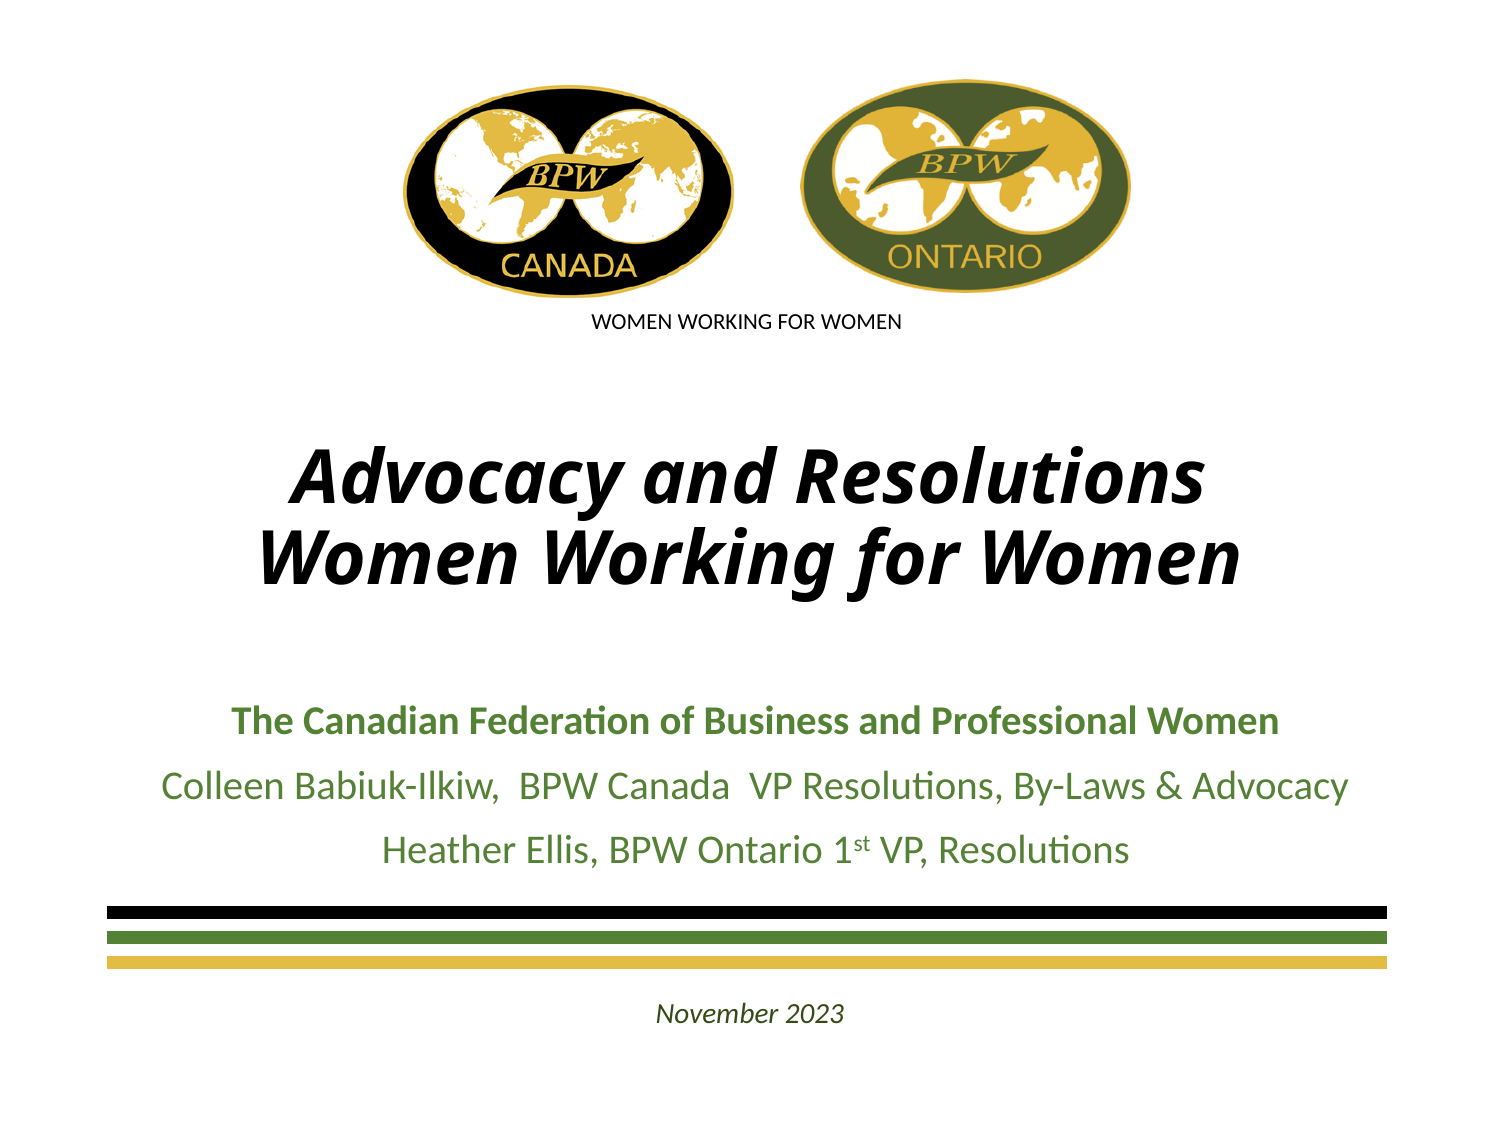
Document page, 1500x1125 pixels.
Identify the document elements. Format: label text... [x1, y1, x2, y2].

text_box November 2023 [78, 987, 1422, 1038]
text_box WOMEN WORKING FOR WOMEN [576, 299, 918, 342]
picture [403, 85, 734, 298]
subtitle The Canadian Federation of Business and Professional Women Colleen Babiuk-Ilkiw, BPW Canada VP Resolutions, By-Laws & Advocacy Heather Ellis, BPW Ontario 1st VP, Resolutions [125, 627, 1387, 880]
title Advocacy and Resolutions Women Working for Women [187, 356, 1313, 609]
picture [799, 79, 1131, 293]
